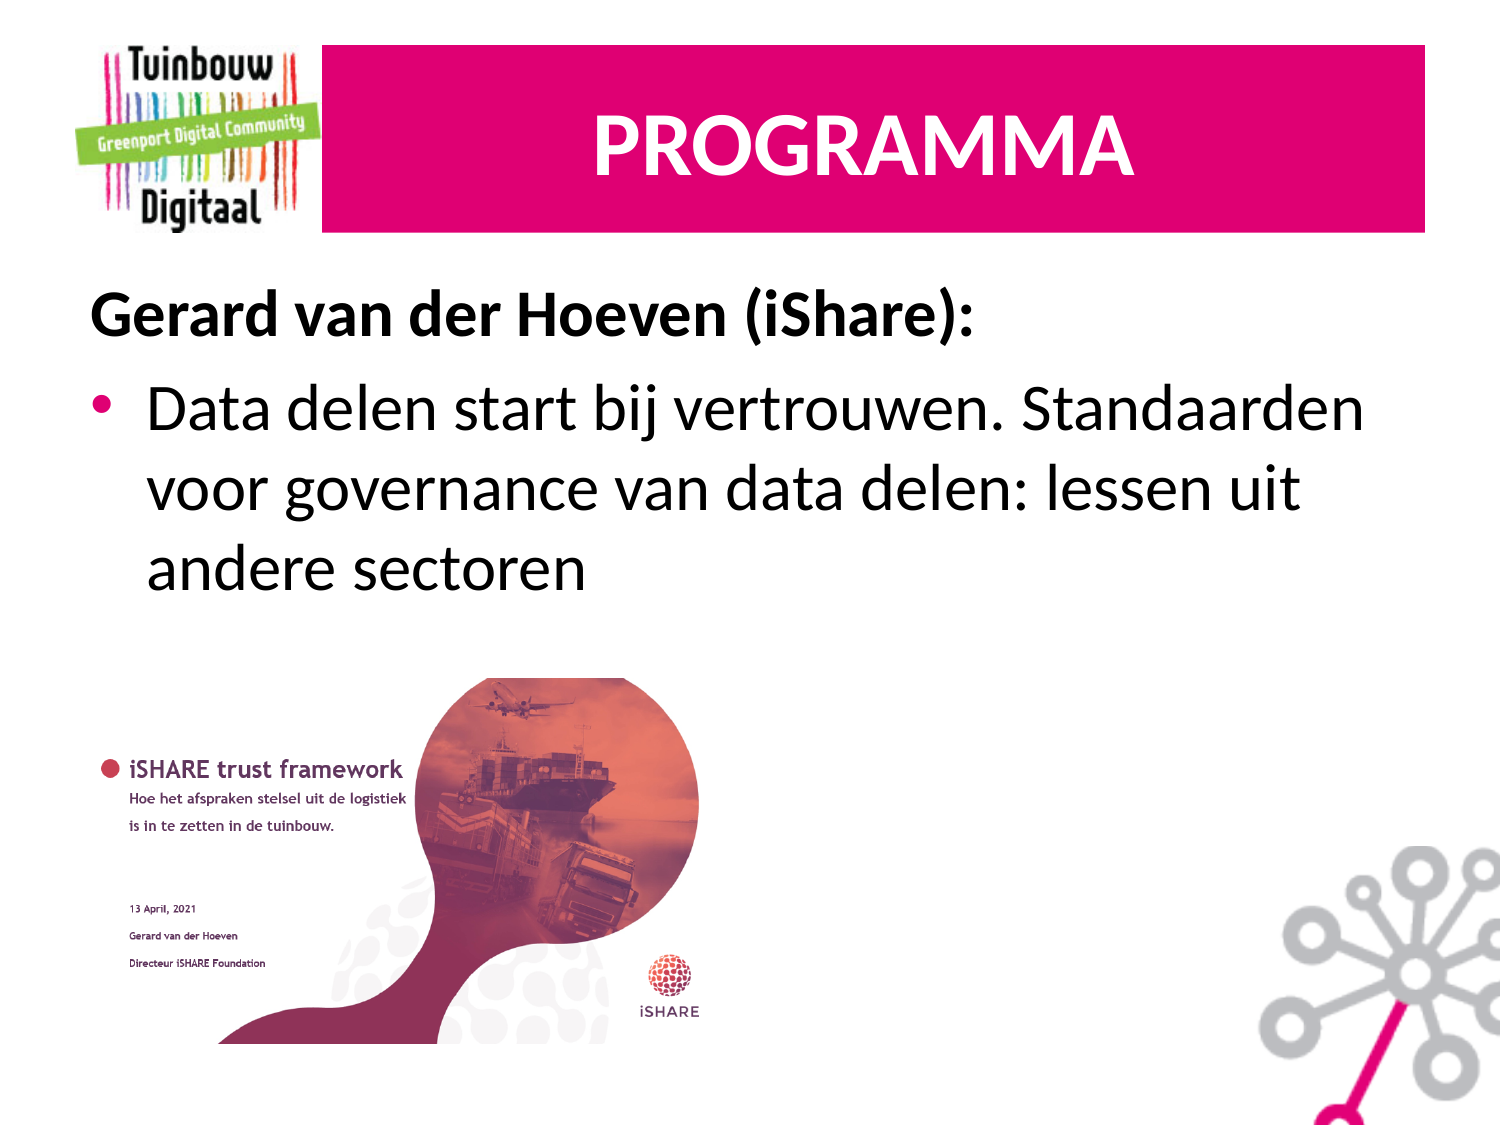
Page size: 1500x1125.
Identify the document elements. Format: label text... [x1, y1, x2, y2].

picture [74, 44, 322, 233]
picture [74, 677, 725, 1044]
list Gerard van der Hoeven (iShare): Data delen start bij vertrouwen. Standaarden voor governance van data delen: lessen uit andere sectoren [75, 262, 1425, 1094]
picture [1232, 846, 1500, 1125]
title PROGRAMMA [323, 45, 1425, 233]
